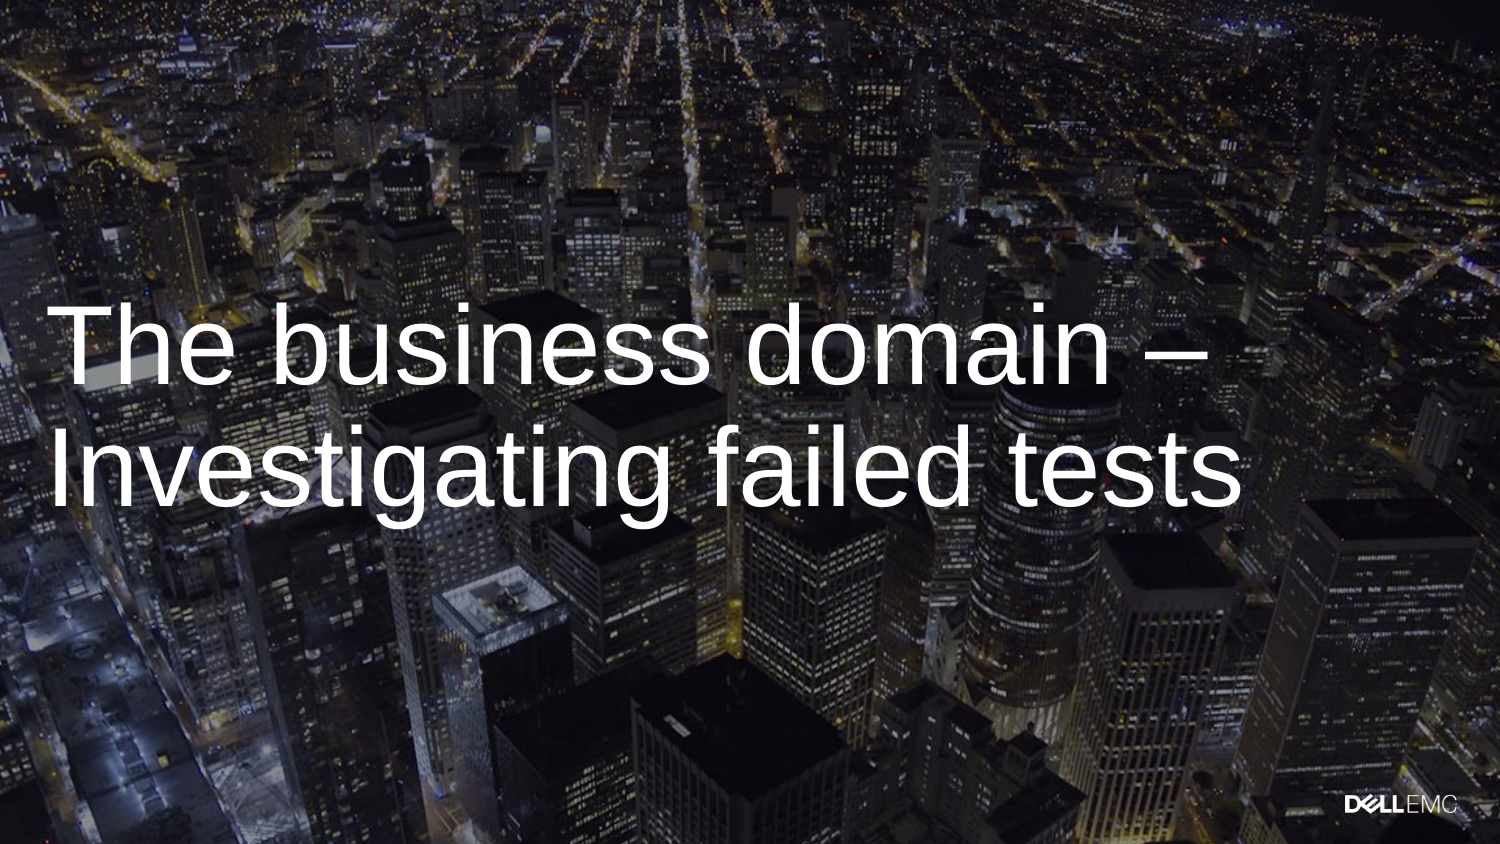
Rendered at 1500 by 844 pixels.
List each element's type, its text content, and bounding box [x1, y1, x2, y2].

picture [0, 0, 1500, 844]
title The business domain – Investigating failed tests [45, 286, 1425, 533]
